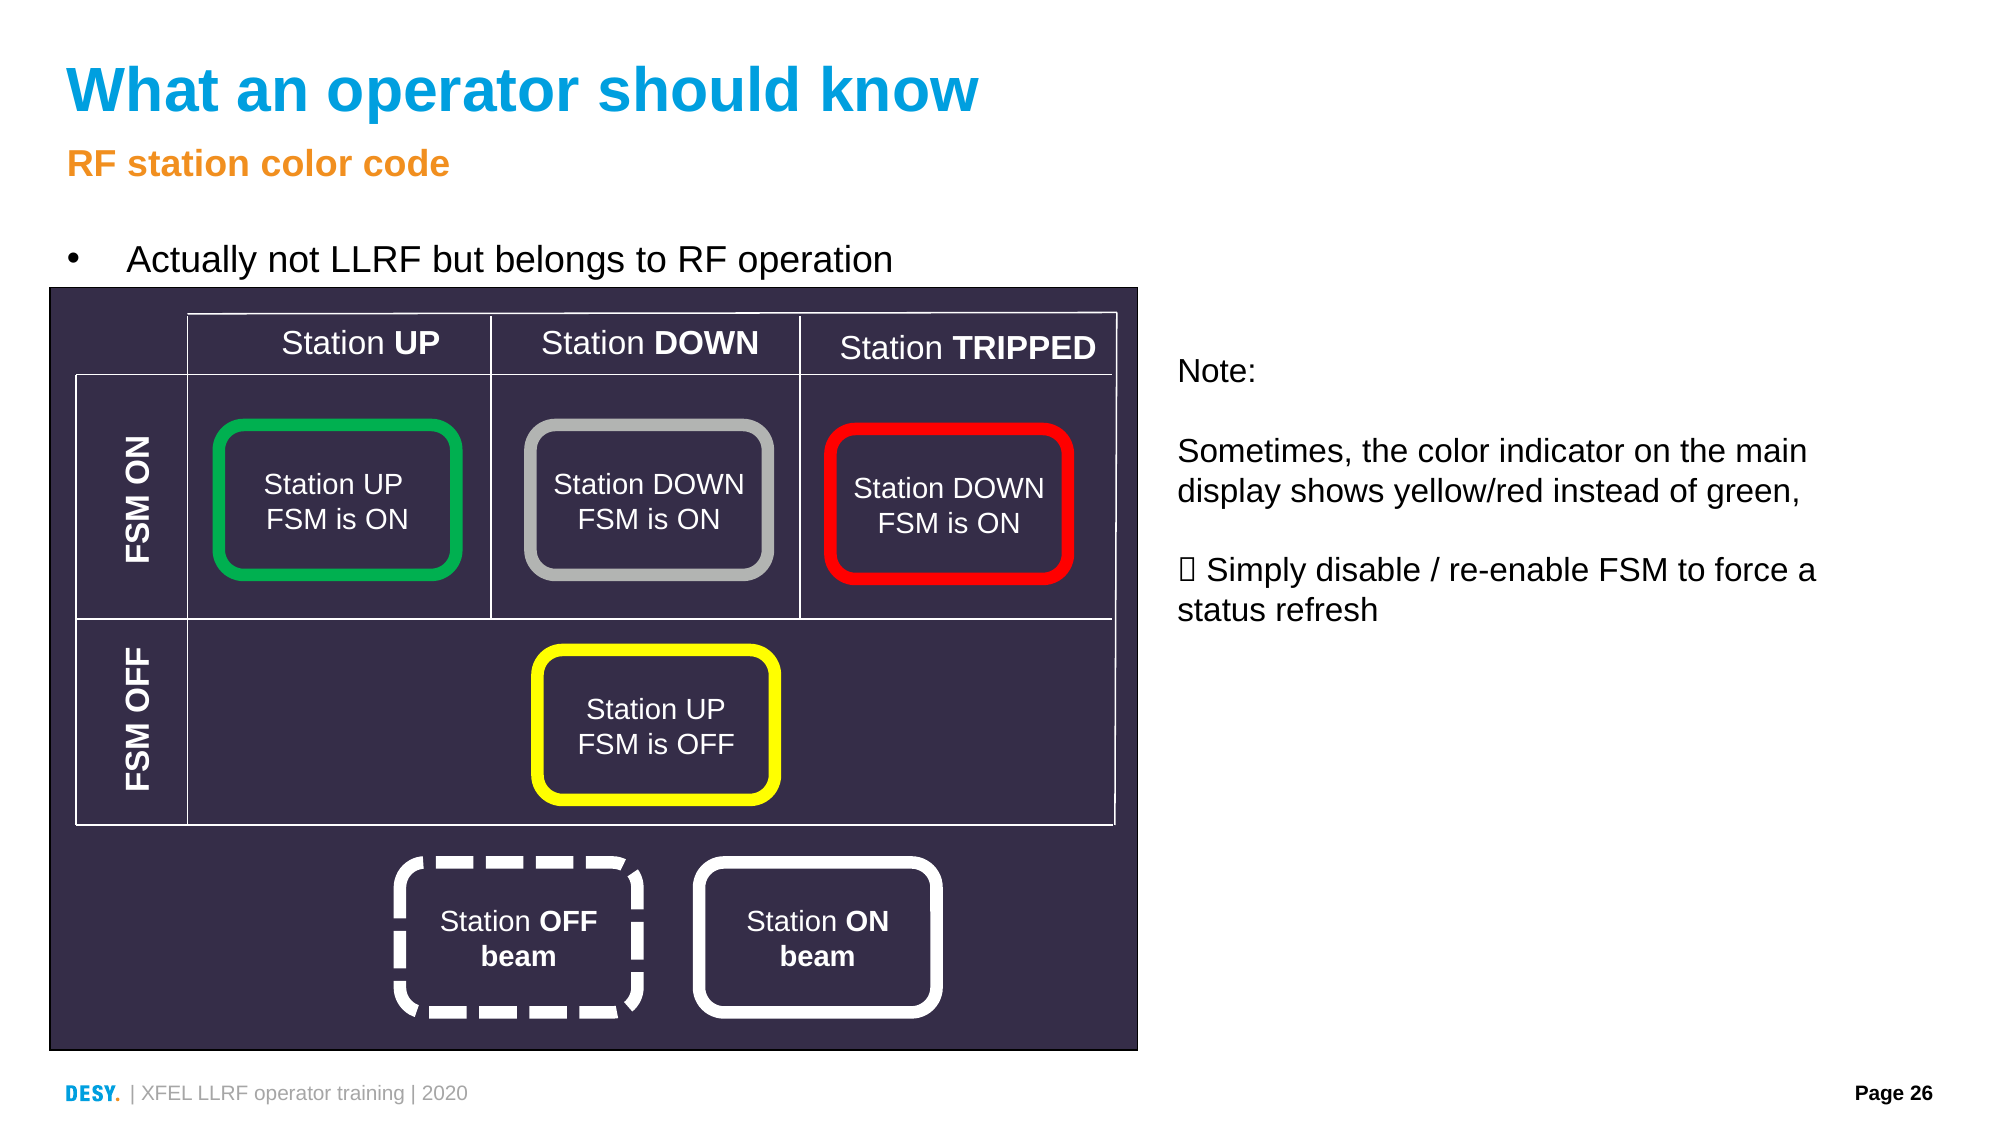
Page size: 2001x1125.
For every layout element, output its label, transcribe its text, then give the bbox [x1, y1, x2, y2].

text_box Station DOWN FSM is ON [529, 423, 769, 576]
text_box Station UP FSM is ON [217, 423, 458, 576]
text_box Station OFF beam [398, 861, 639, 1014]
text_box Station DOWN [526, 314, 775, 369]
text_box Station DOWN FSM is ON [829, 427, 1069, 581]
text_box Station UP FSM is OFF [536, 648, 777, 801]
text_box Station UP [266, 315, 456, 369]
text_box [49, 286, 66, 1051]
footer | XFEL LLRF operator training | 2020 [129, 1079, 1762, 1111]
text_box Station ON beam [698, 861, 938, 1014]
list RF station color code [66, 134, 1933, 197]
text_box Station TRIPPED [824, 318, 1112, 374]
text_box FSM ON [108, 420, 163, 580]
title What an operator should know [66, 57, 1933, 132]
text_box Note: Sometimes, the color indicator on the main display shows yellow/red instead of green,  Simply disable / re-enable FSM to force a status refresh [1162, 341, 1913, 636]
text_box FSM OFF [108, 631, 163, 808]
list Actually not LLRF but belongs to RF operation [66, 230, 1933, 1053]
